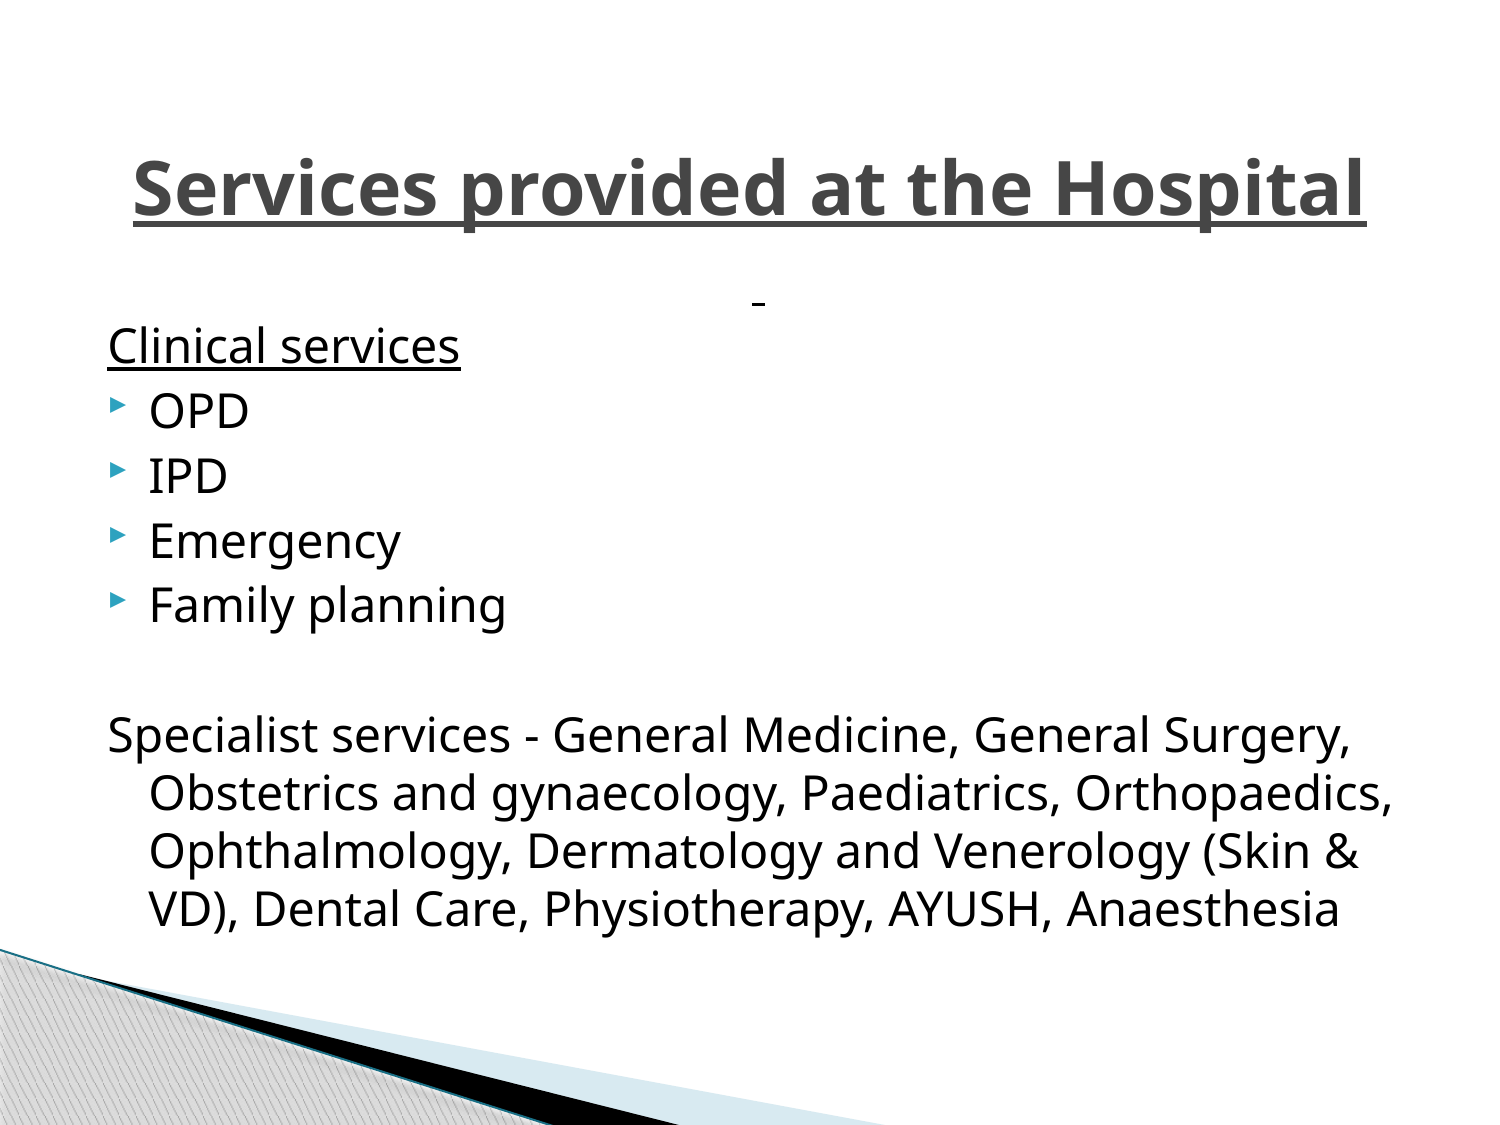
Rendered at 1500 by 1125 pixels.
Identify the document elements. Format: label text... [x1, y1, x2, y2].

title Services provided at the Hospital [75, 104, 1425, 268]
list Clinical services OPD IPD Emergency Family planning Specialist services - General Medicine, General Surgery, Obstetrics and gynaecology, Paediatrics, Orthopaedics, Ophthalmology, Dermatology and Venerology (Skin & VD), Dental Care, Physiotherapy, AYUSH, Anaesthesia [75, 268, 1425, 986]
